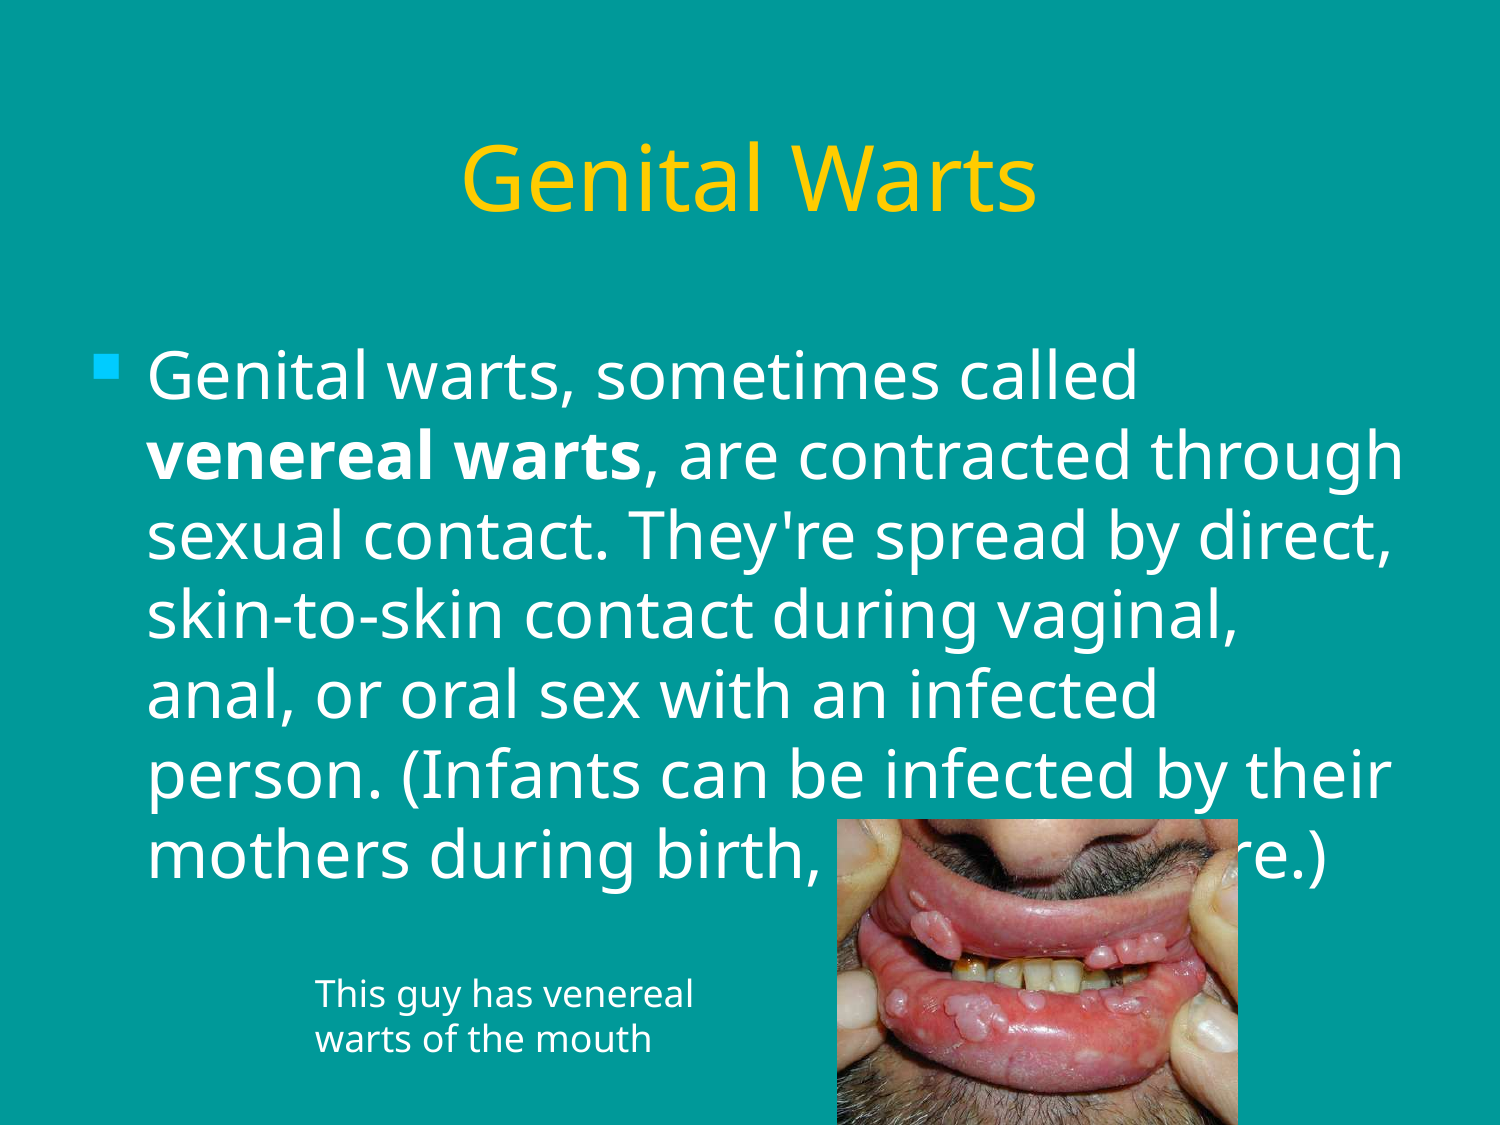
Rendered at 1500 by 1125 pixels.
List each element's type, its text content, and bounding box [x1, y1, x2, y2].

list Genital warts, sometimes called venereal warts, are contracted through sexual contact. They're spread by direct, skin-to-skin contact during vaginal, anal, or oral sex with an infected person. (Infants can be infected by their mothers during birth, but this is rare.) [74, 324, 1426, 1001]
title Genital Warts [74, 62, 1426, 288]
text_box This guy has venereal warts of the mouth [299, 962, 813, 1068]
picture [837, 819, 1238, 1125]
